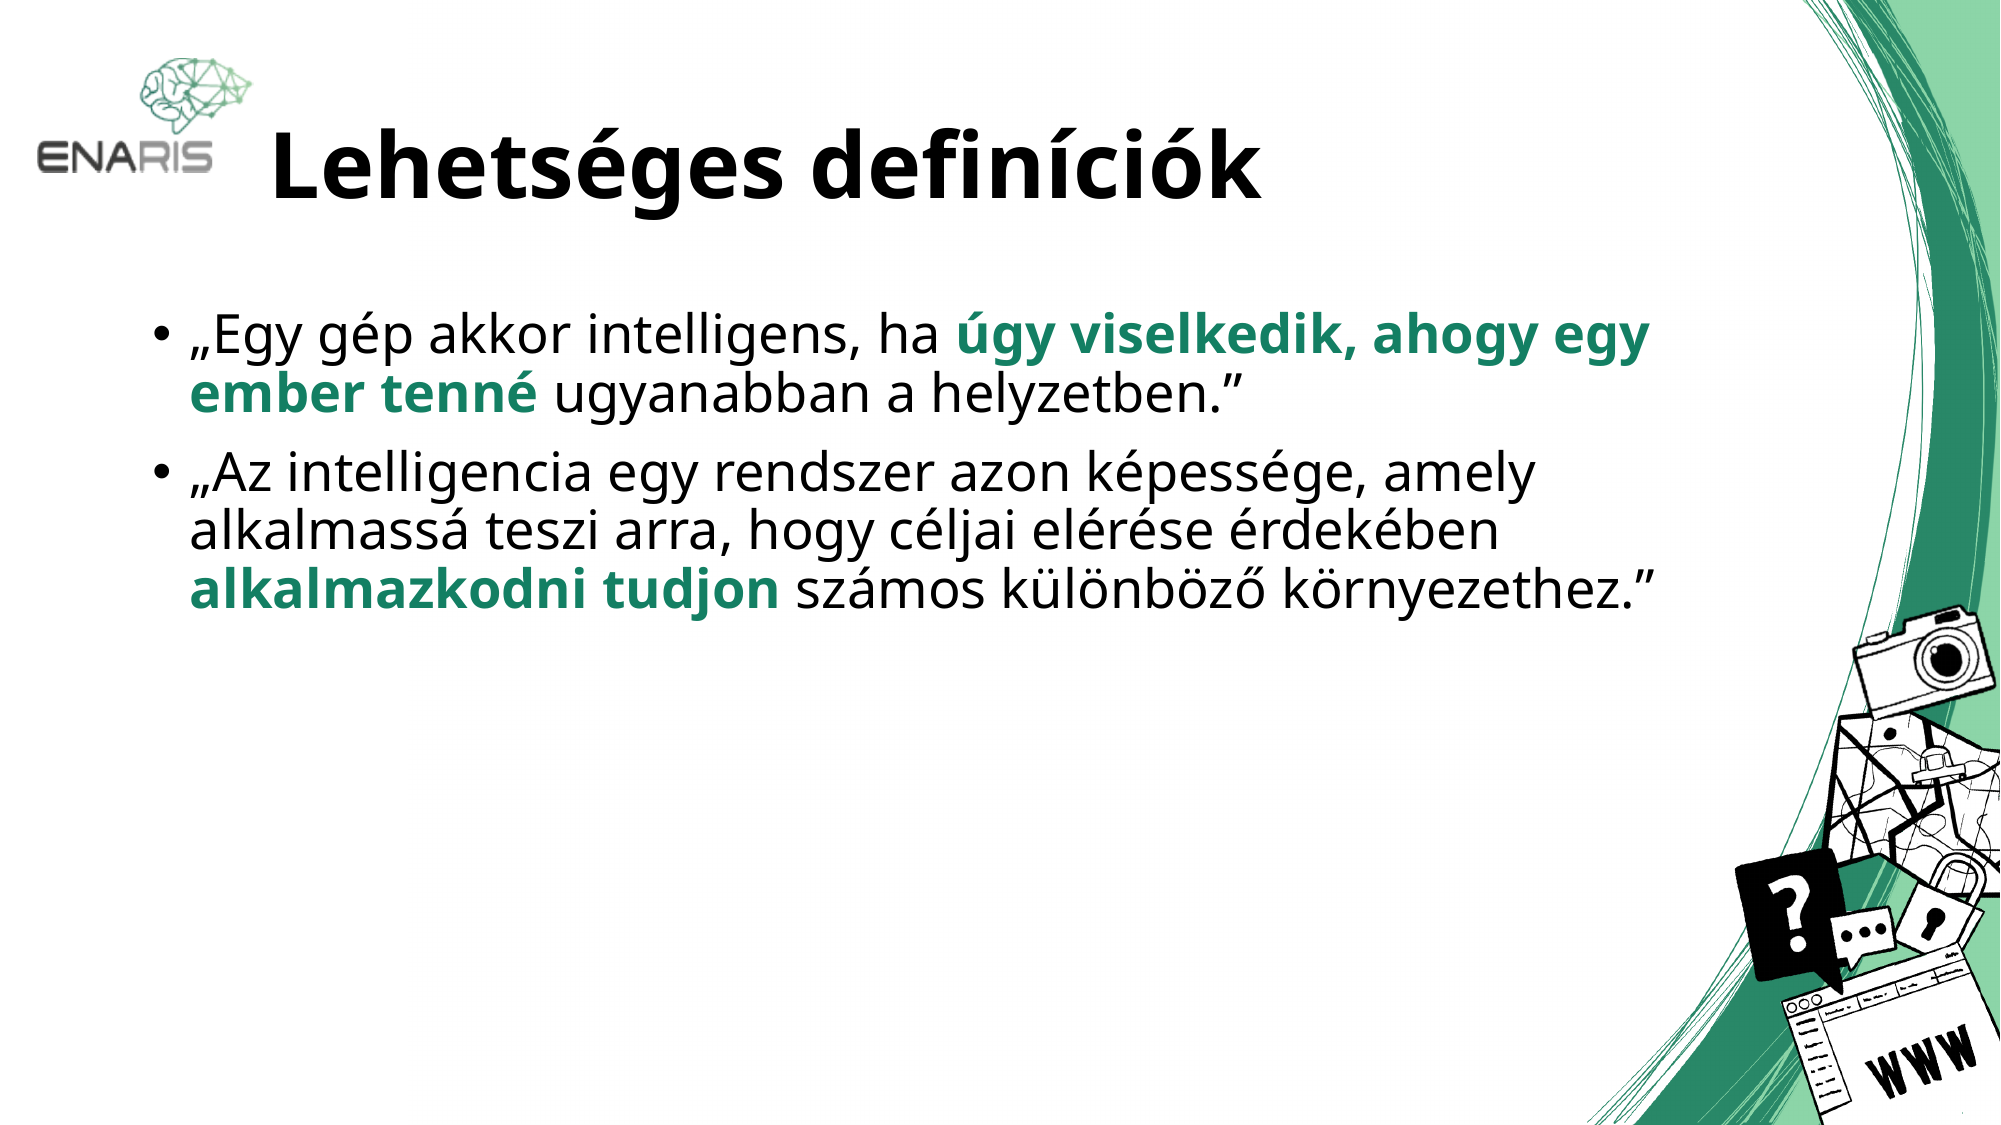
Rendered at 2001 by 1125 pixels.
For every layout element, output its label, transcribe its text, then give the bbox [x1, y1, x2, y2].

picture [408, 0, 2000, 1125]
title Lehetséges definíciók [253, 59, 1863, 278]
picture [37, 58, 254, 173]
list „Egy gép akkor intelligens, ha úgy viselkedik, ahogy egy ember tenné ugyanabban a helyzetben.” „Az intelligencia egy rendszer azon képessége, amely alkalmassá teszi arra, hogy céljai elérése érdekében alkalmazkodni tudjon számos különböző környezethez.” [137, 299, 1791, 1014]
